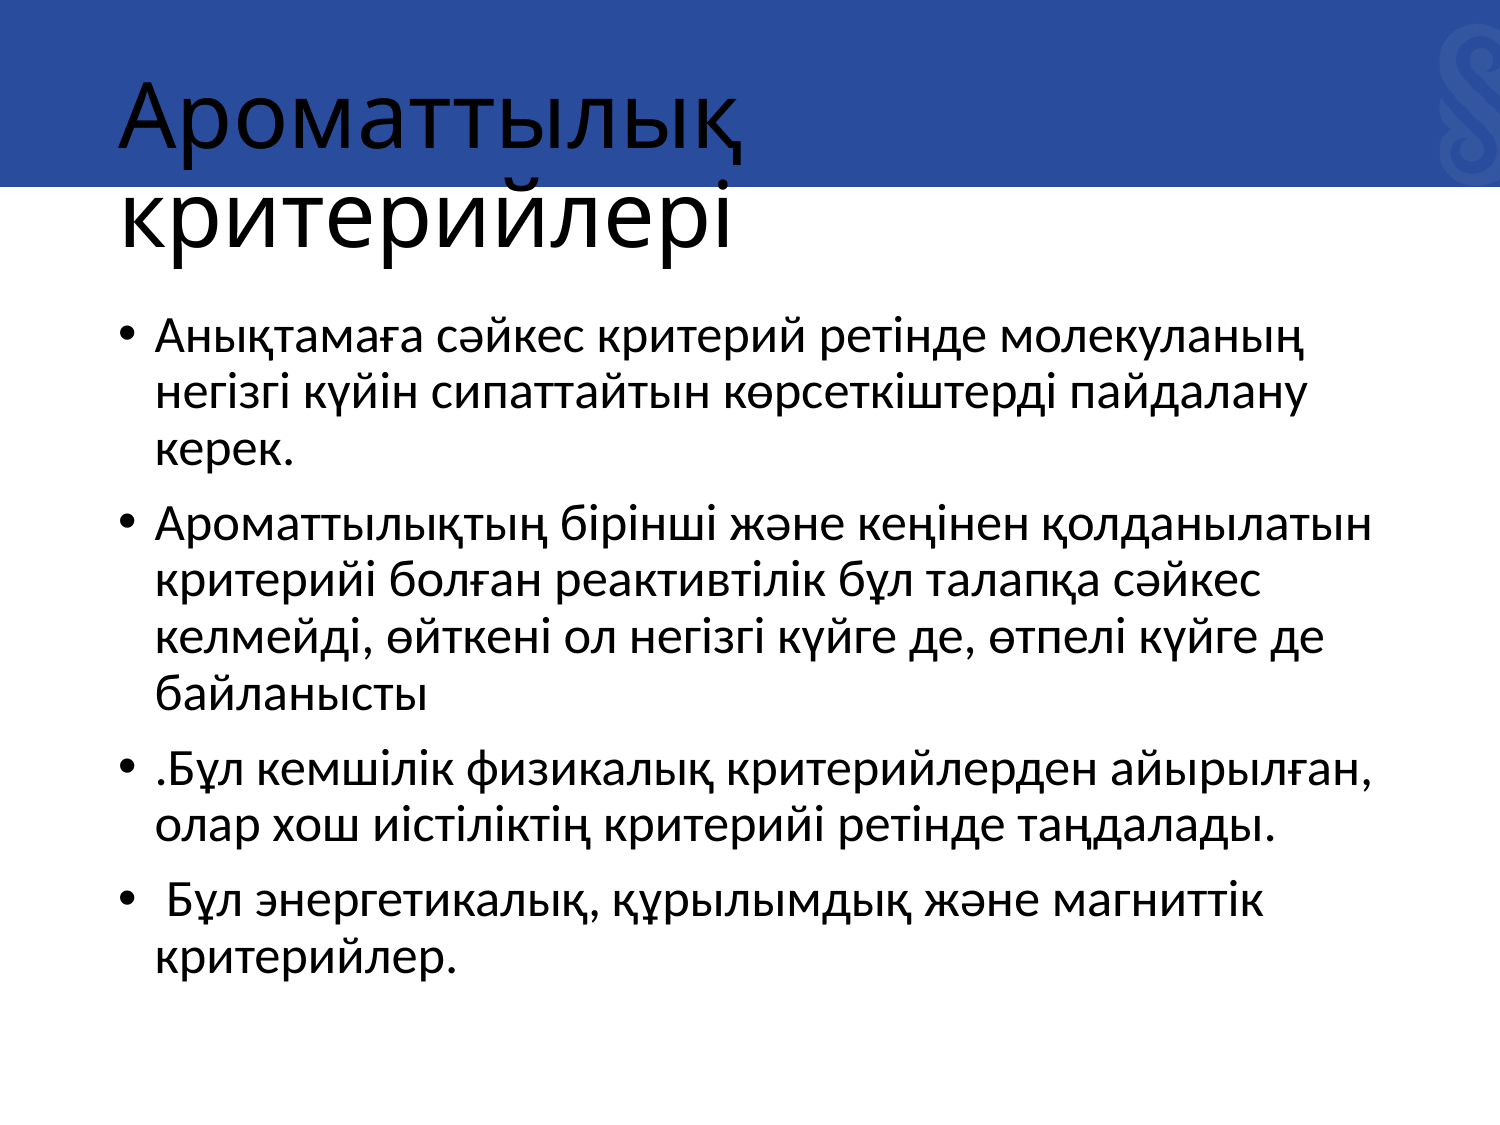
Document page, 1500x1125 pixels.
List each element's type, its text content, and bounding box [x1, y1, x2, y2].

list Анықтамаға сәйкес критерий ретінде молекуланың негізгі күйін сипаттайтын көрсеткіштерді пайдалану керек. Ароматтылықтың бірінші және кеңінен қолданылатын критерийі болған реактивтілік бұл талапқа сәйкес келмейді, өйткені ол негізгі күйге де, өтпелі күйге де байланысты .Бұл кемшілік физикалық критерийлерден айырылған, олар хош иістіліктің критерийі ретінде таңдалады. Бұл энергетикалық, құрылымдық және магниттік критерийлер. [103, 299, 1397, 1014]
picture [0, 0, 1500, 1125]
title Ароматтылық критерийлері [103, 59, 1397, 278]
